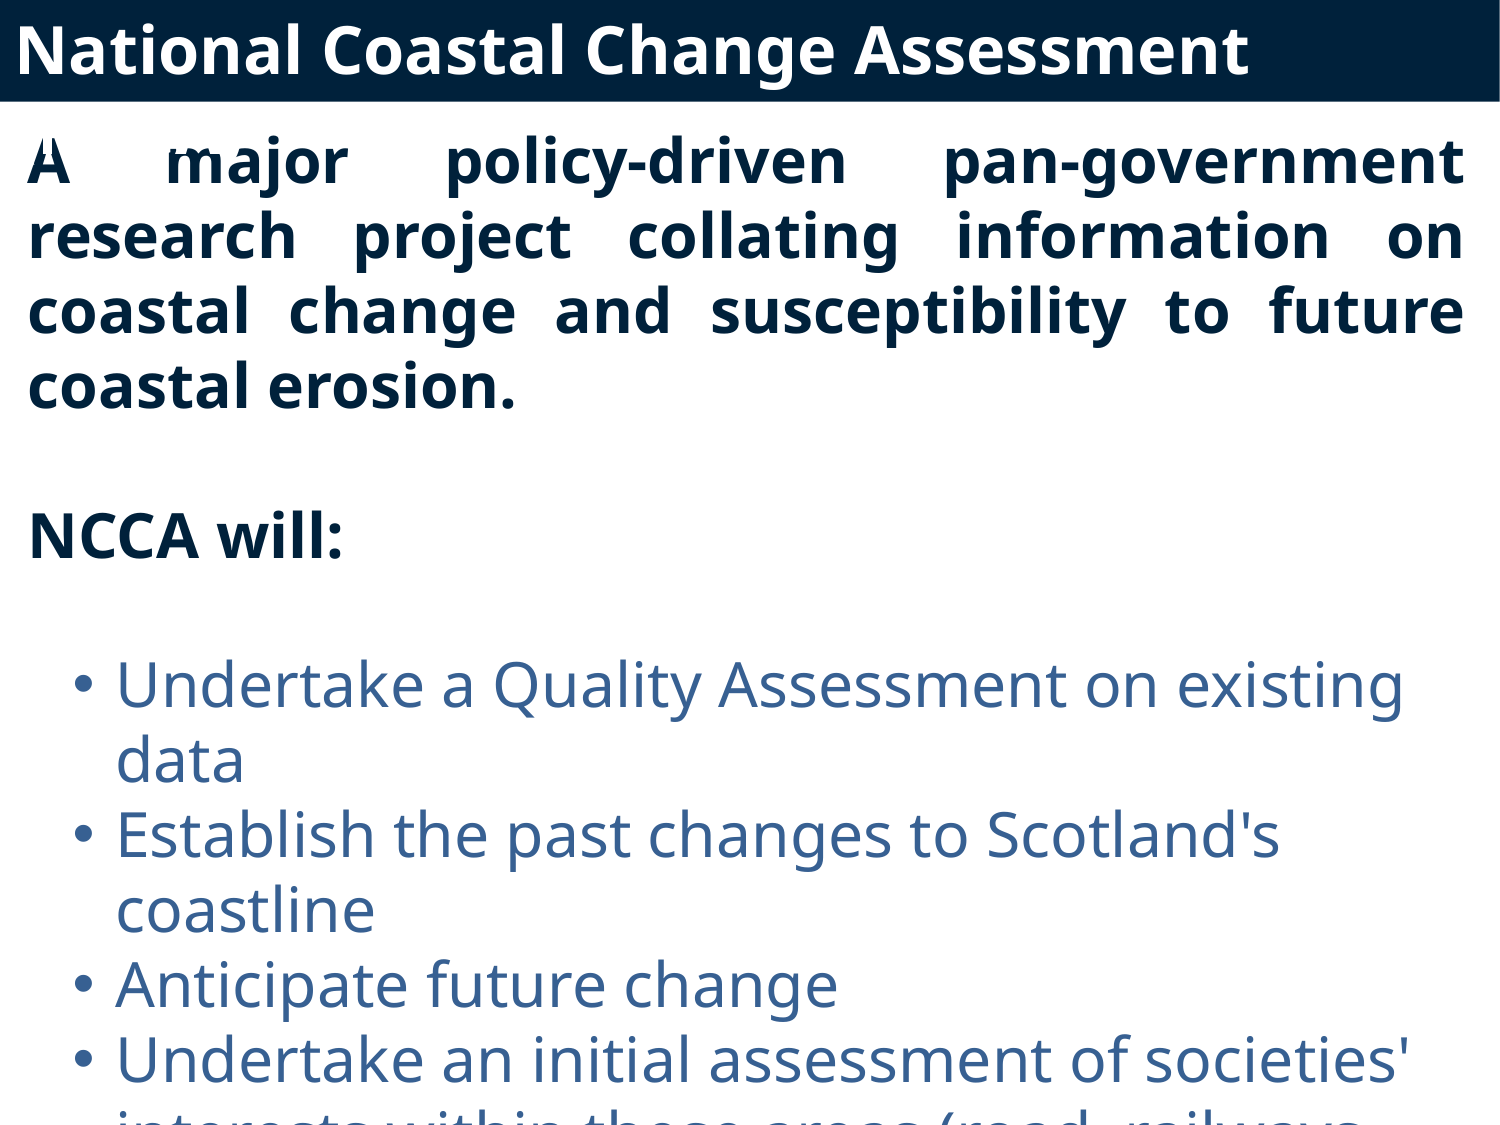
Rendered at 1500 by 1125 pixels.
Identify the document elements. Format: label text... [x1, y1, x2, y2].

text_box National Coastal Change Assessment (NCCA) [0, 0, 1500, 102]
text_box A major policy-driven pan-government research project collating information on coastal change and susceptibility to future coastal erosion. NCCA will: Undertake a Quality Assessment on existing data Establish the past changes to Scotland's coastline Anticipate future change Undertake an initial assessment of societies' interests within these areas (road, railways, houses etc) [12, 113, 1483, 1125]
